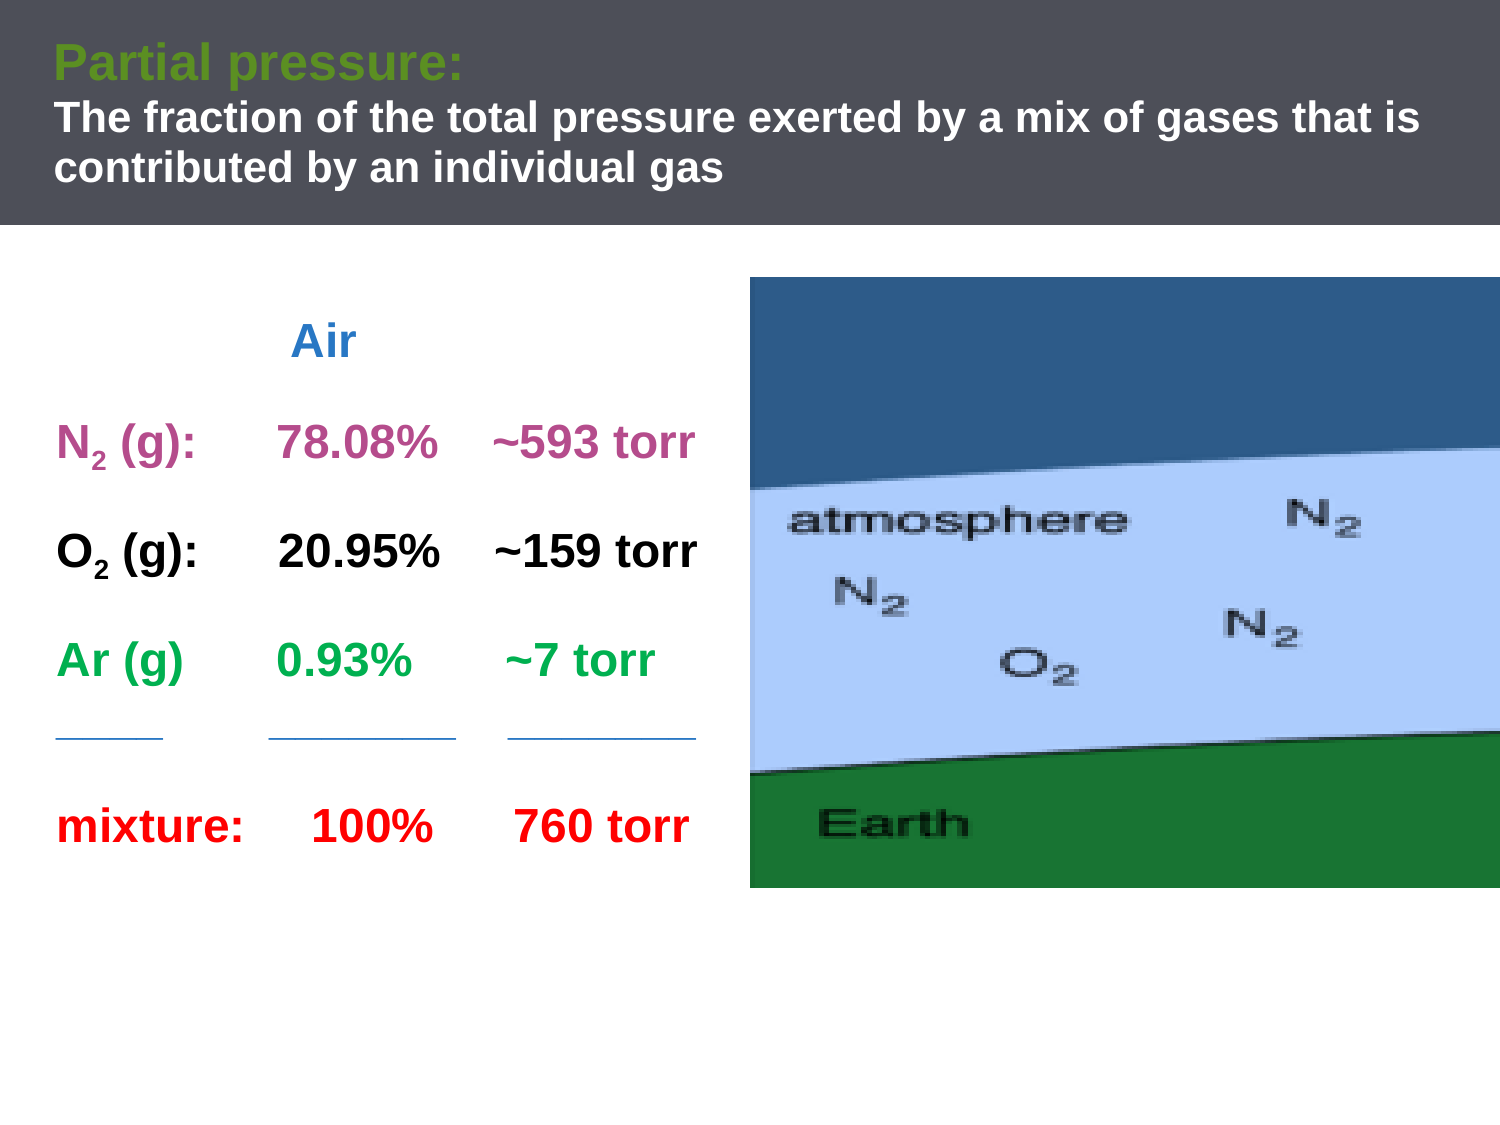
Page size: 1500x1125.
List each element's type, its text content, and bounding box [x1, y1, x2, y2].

title Partial pressure: The fraction of the total pressure exerted by a mix of gases that is contributed by an individual gas [0, 0, 1500, 225]
picture [750, 277, 1500, 888]
list Air N2 (g): 78.08% ~593 torr O2 (g): 20.95% ~159 torr Ar (g) 0.93% ~7 torr ____ _______ _______ mixture: 100% 760 torr [0, 277, 749, 863]
